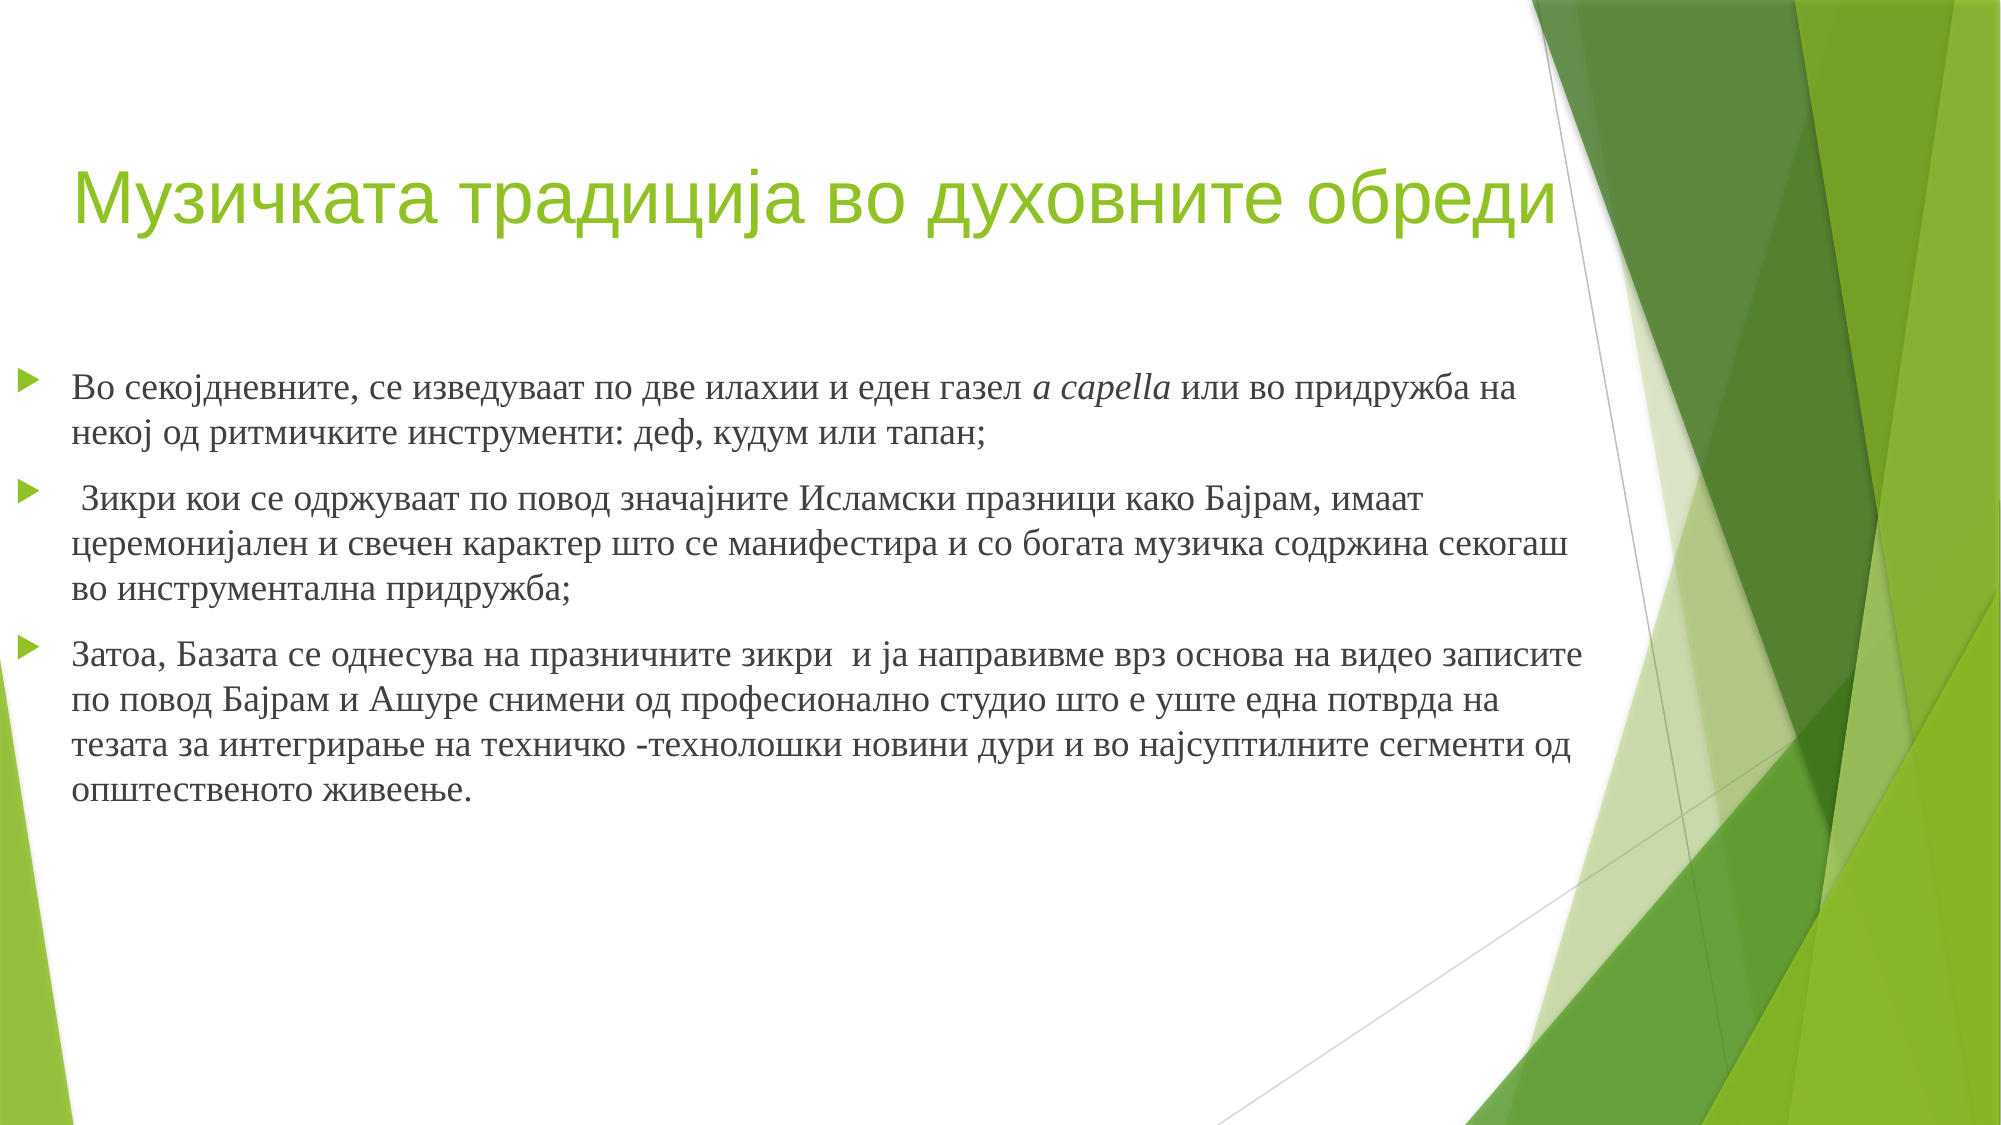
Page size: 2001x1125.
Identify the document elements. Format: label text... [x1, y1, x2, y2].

list Во секојдневните, се изведуваат по две илахии и еден газел a capella или во придружба на некој од ритмичките инструменти: деф, кудум или тапан; Зикри кои се одржуваат по повод значајните Исламски празници како Бајрам, имаат церемонијален и свечен карактер што се манифестира и со богата музичка содржина секогаш во инструментална придружба; Затоа, Базата се однесува на празничните зикри и ја направивме врз основа на видео записите по повод Бајрам и Ашуре снимени од професионално студио што е уште една потврда на тезата за интегрирање на техничко -технолошки новини дури и во најсуптилните сегменти од општественото живеење. [0, 354, 1615, 1045]
title Музичката традиција во духовните обреди [57, 140, 1818, 355]
